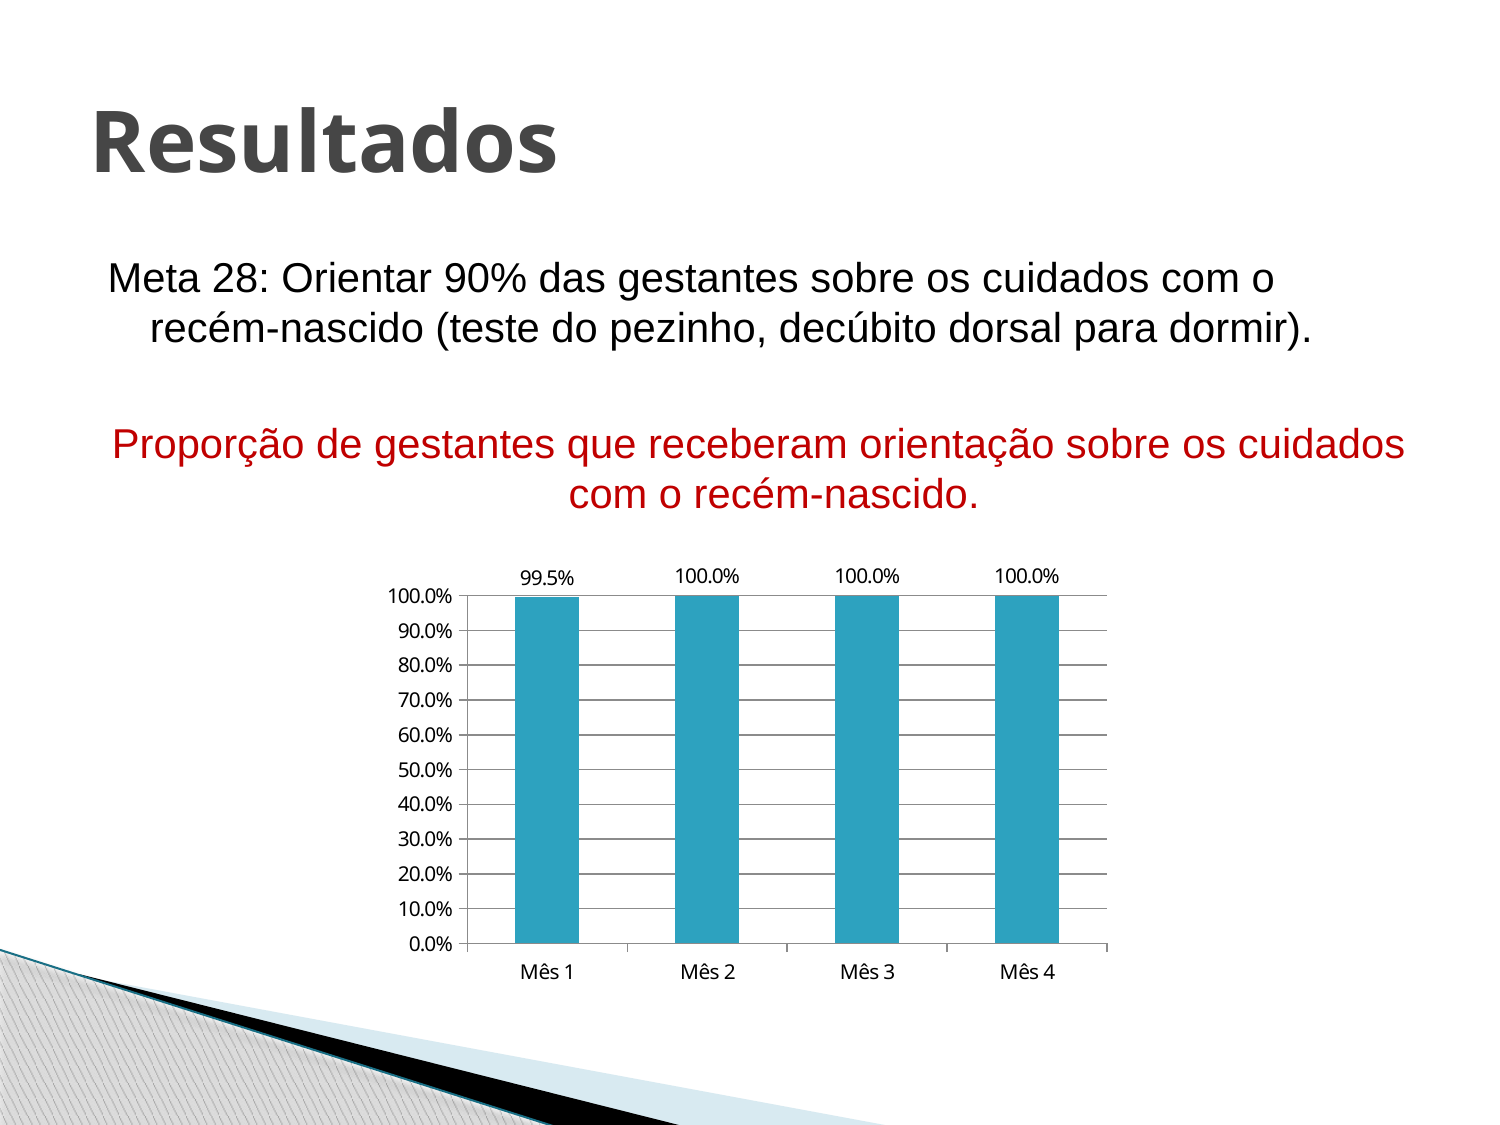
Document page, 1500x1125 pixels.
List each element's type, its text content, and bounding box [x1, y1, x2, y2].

chart [371, 562, 1123, 994]
title Resultados [75, 45, 1425, 233]
list Meta 28: Orientar 90% das gestantes sobre os cuidados com o recém-nascido (teste do pezinho, decúbito dorsal para dormir). Proporção de gestantes que receberam orientação sobre os cuidados com o recém-nascido. [75, 243, 1425, 986]
